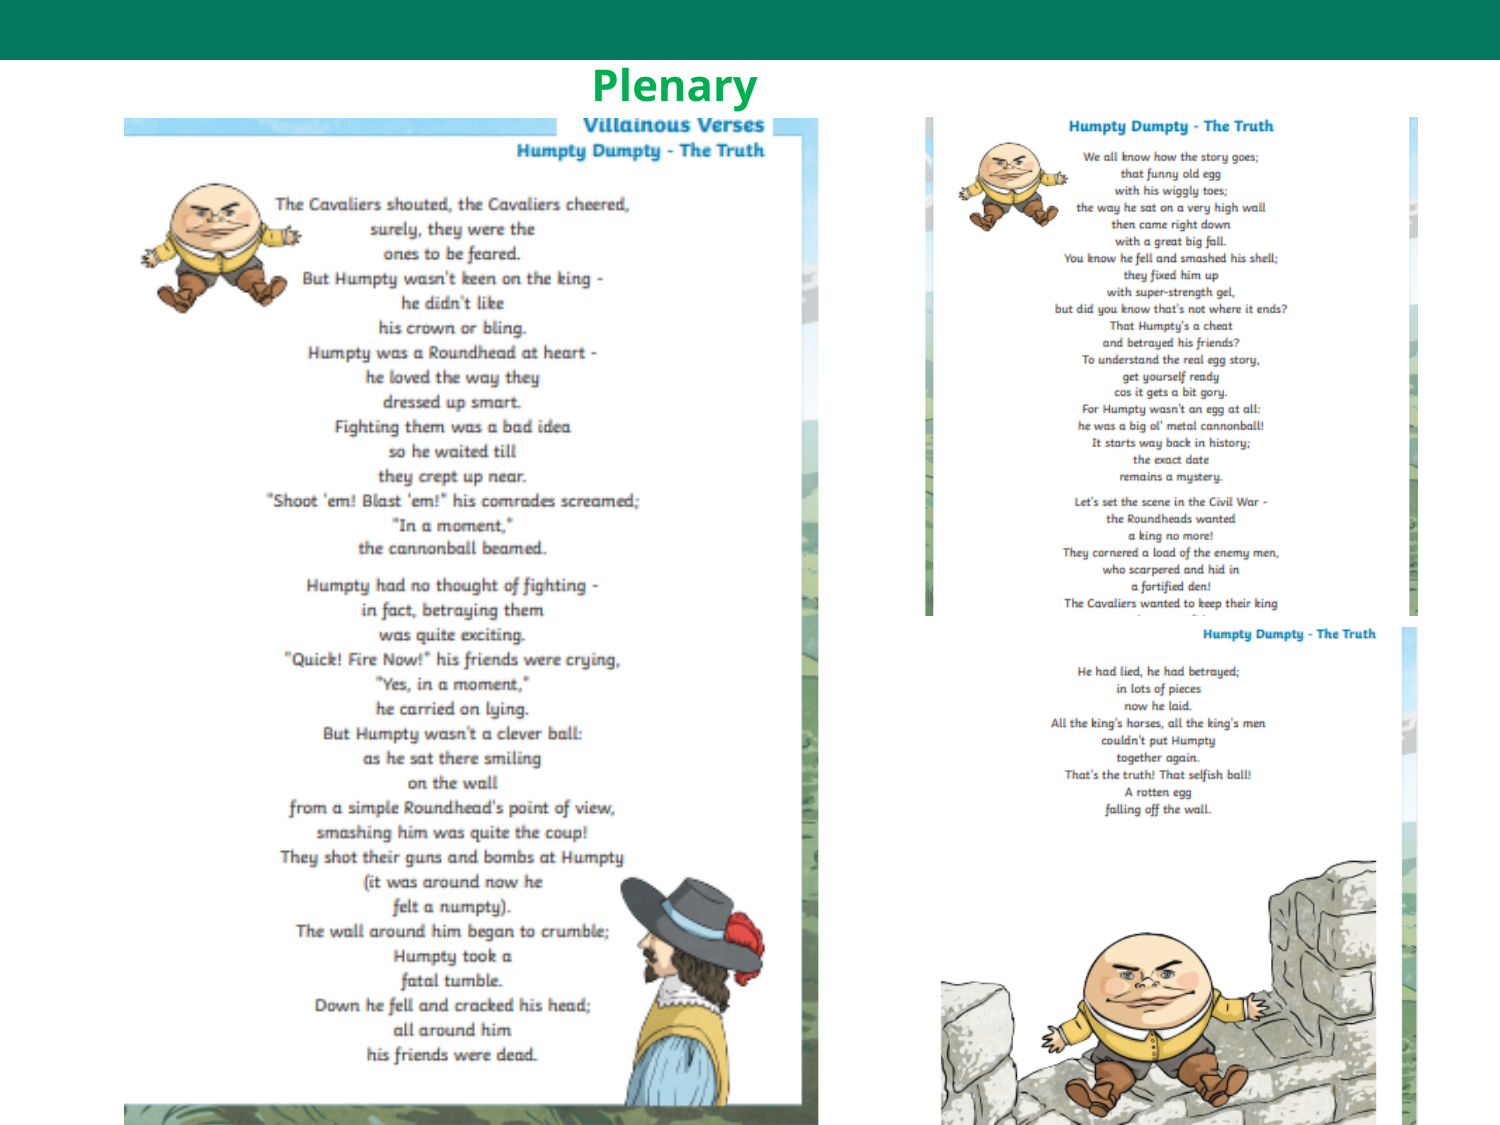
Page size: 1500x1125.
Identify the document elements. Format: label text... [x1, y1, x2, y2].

title Plenary [576, 48, 854, 118]
picture [925, 117, 1419, 616]
picture [123, 118, 819, 1125]
picture [925, 626, 1419, 1125]
